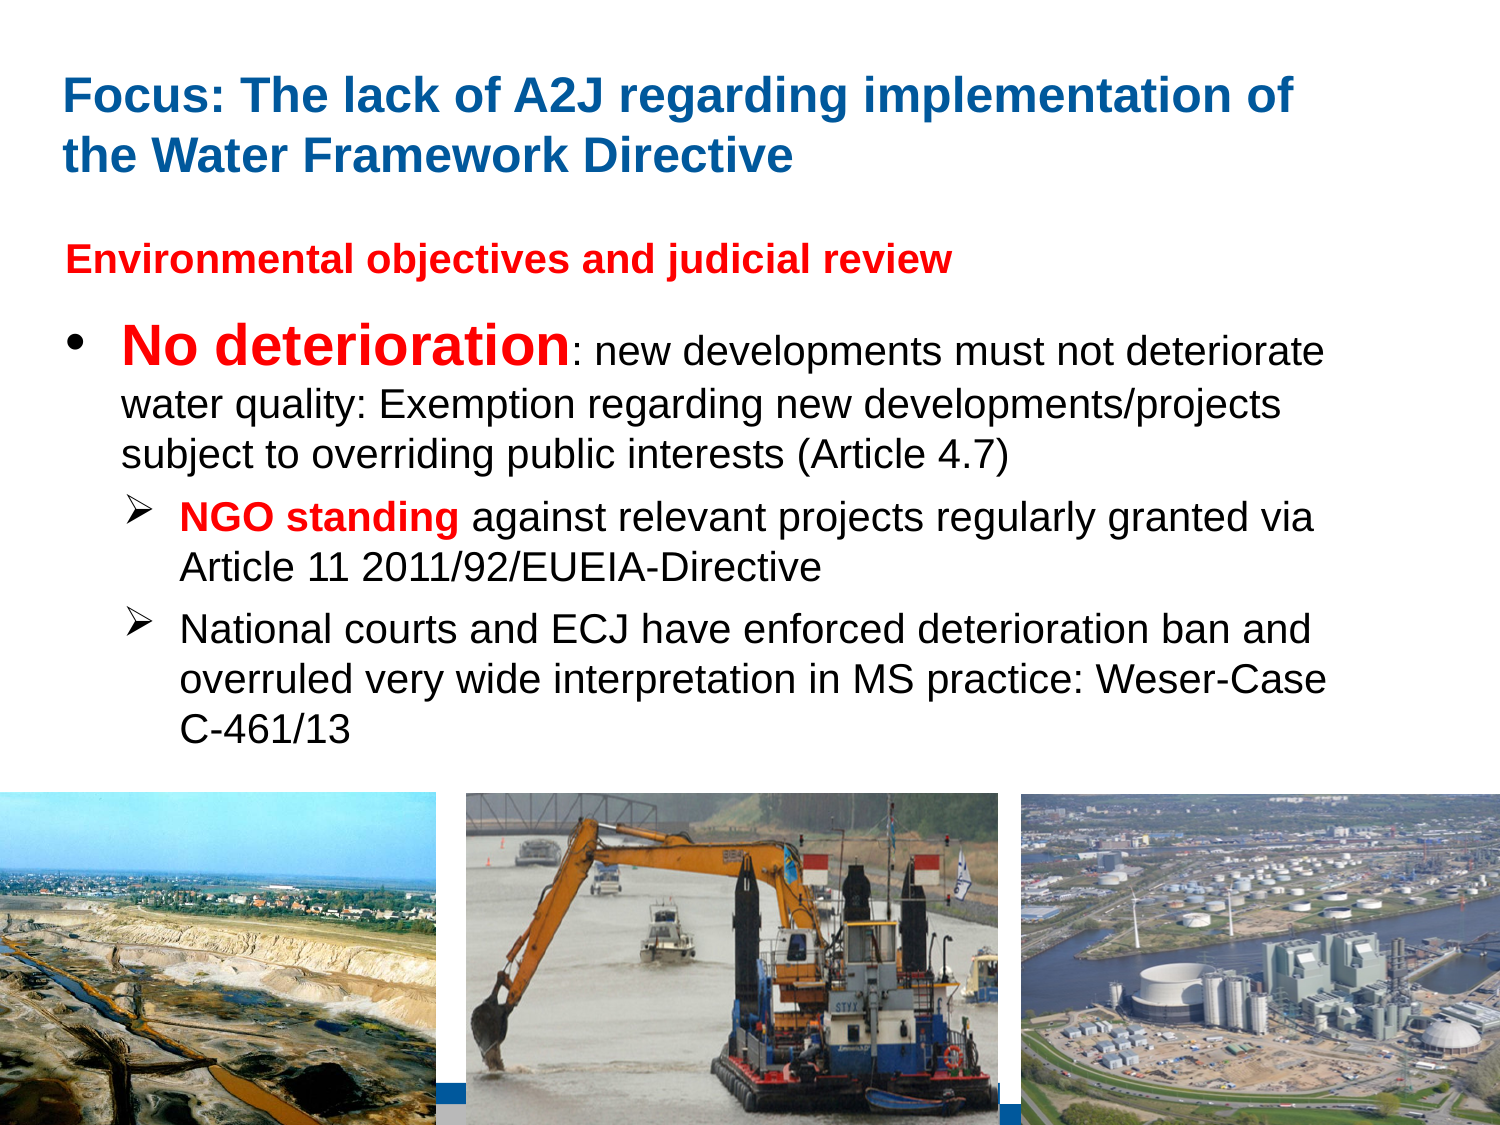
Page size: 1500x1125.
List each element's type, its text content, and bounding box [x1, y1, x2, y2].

list Environmental objectives and judicial review No deterioration: new developments must not deteriorate water quality: Exemption regarding new developments/projects subject to overriding public interests (Article 4.7) NGO standing against relevant projects regularly granted via Article 11 2011/92/EUEIA-Directive National courts and ECJ have enforced deterioration ban and overruled very wide interpretation in MS practice: Weser-Case C-461/13 [64, 231, 1340, 888]
picture [0, 792, 1500, 1125]
title Focus: The lack of A2J regarding implementation of the Water Framework Directive [62, 62, 1338, 263]
